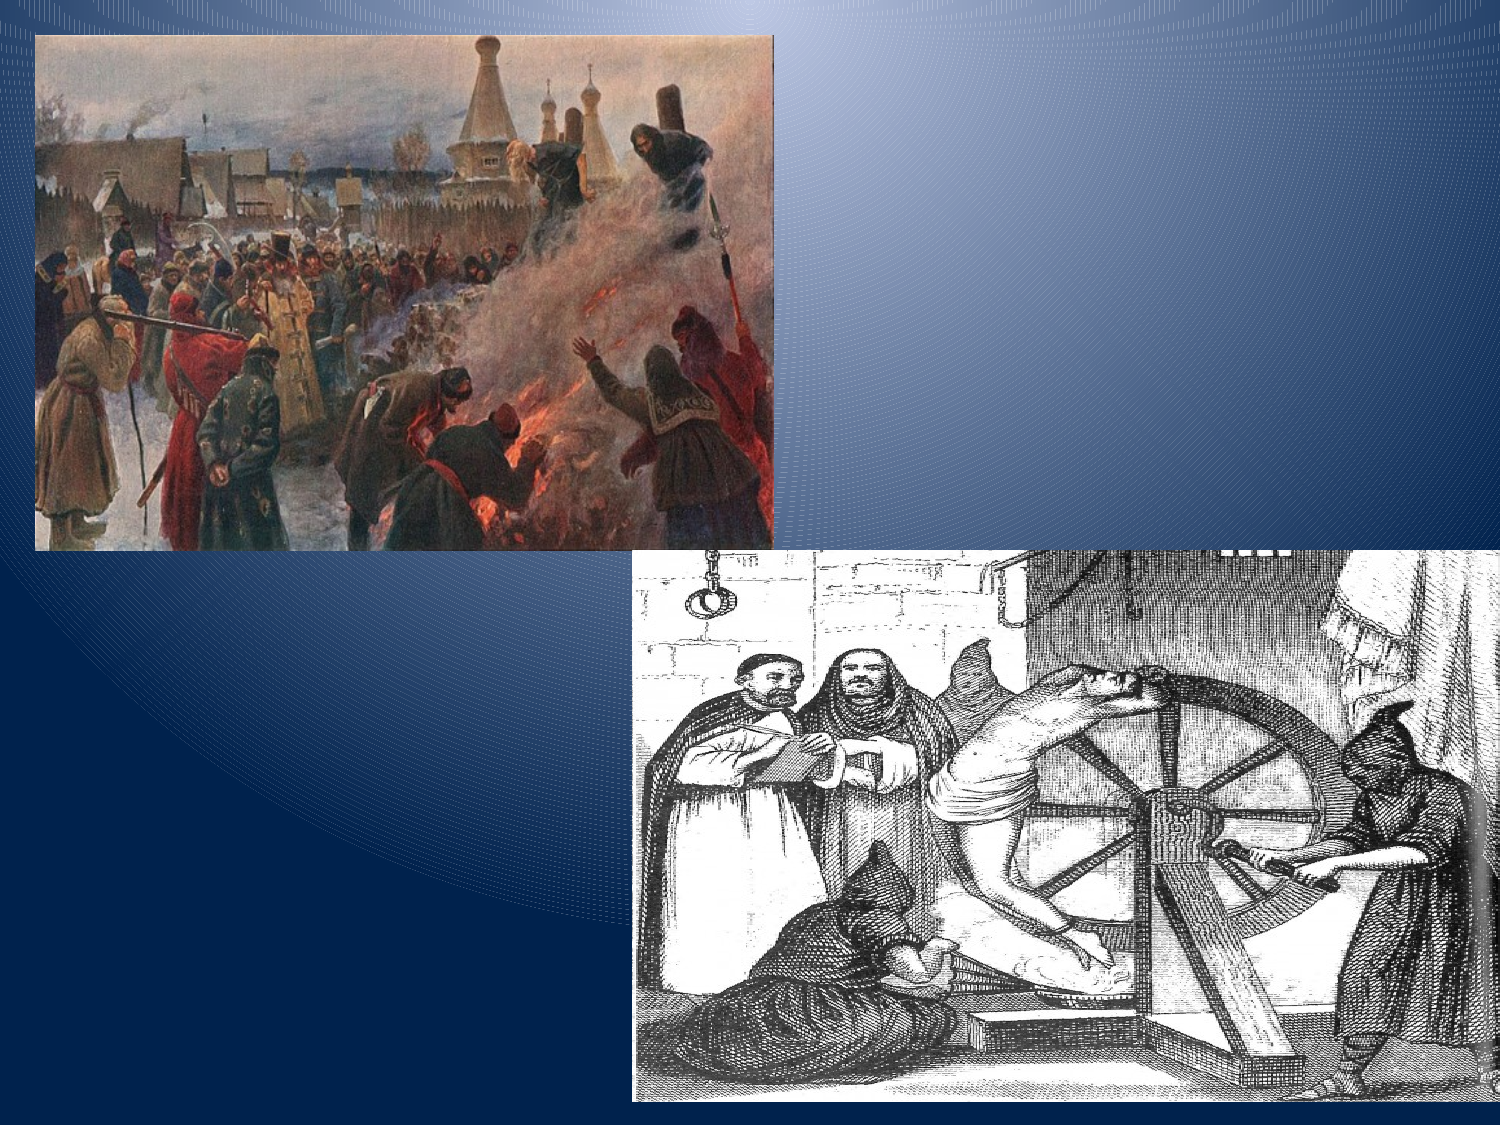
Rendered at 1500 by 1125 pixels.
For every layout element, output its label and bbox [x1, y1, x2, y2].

picture [632, 550, 1500, 1103]
list [34, 34, 774, 551]
